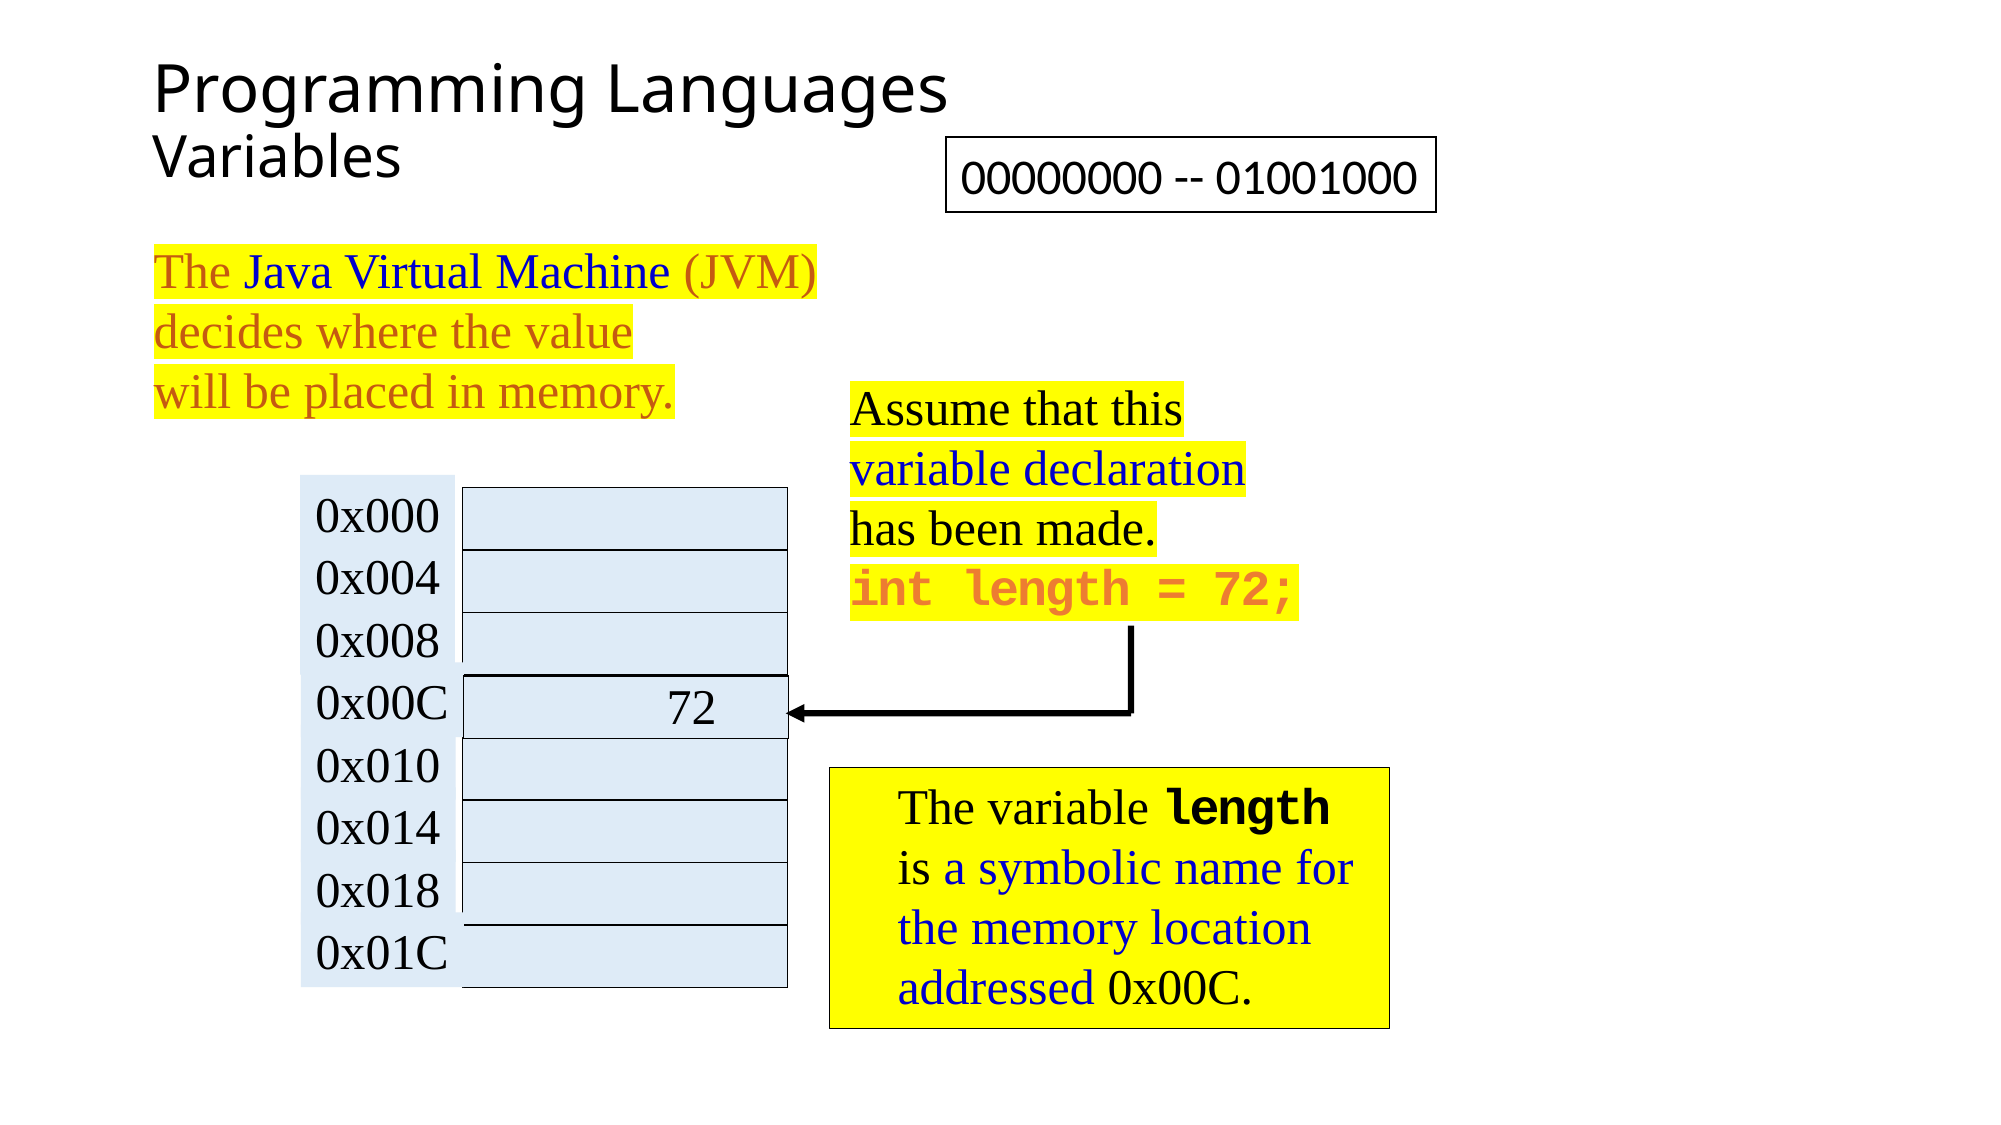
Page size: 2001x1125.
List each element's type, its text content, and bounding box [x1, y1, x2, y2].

text_box The Java Virtual Machine (JVM) decides where the value will be placed in memory. [138, 231, 883, 426]
text_box Programming Languages Variables [137, 41, 1013, 204]
text_box [788, 707, 1132, 720]
text_box Assume that this variable declaration has been made. int length = 72; [834, 368, 1314, 624]
text_box [829, 767, 1390, 1029]
text_box 00000000 -- 01001000 [945, 136, 1437, 213]
text_box The variable length is a symbolic name for the memory location addressed 0x00C. [882, 767, 1392, 1023]
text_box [299, 474, 788, 989]
